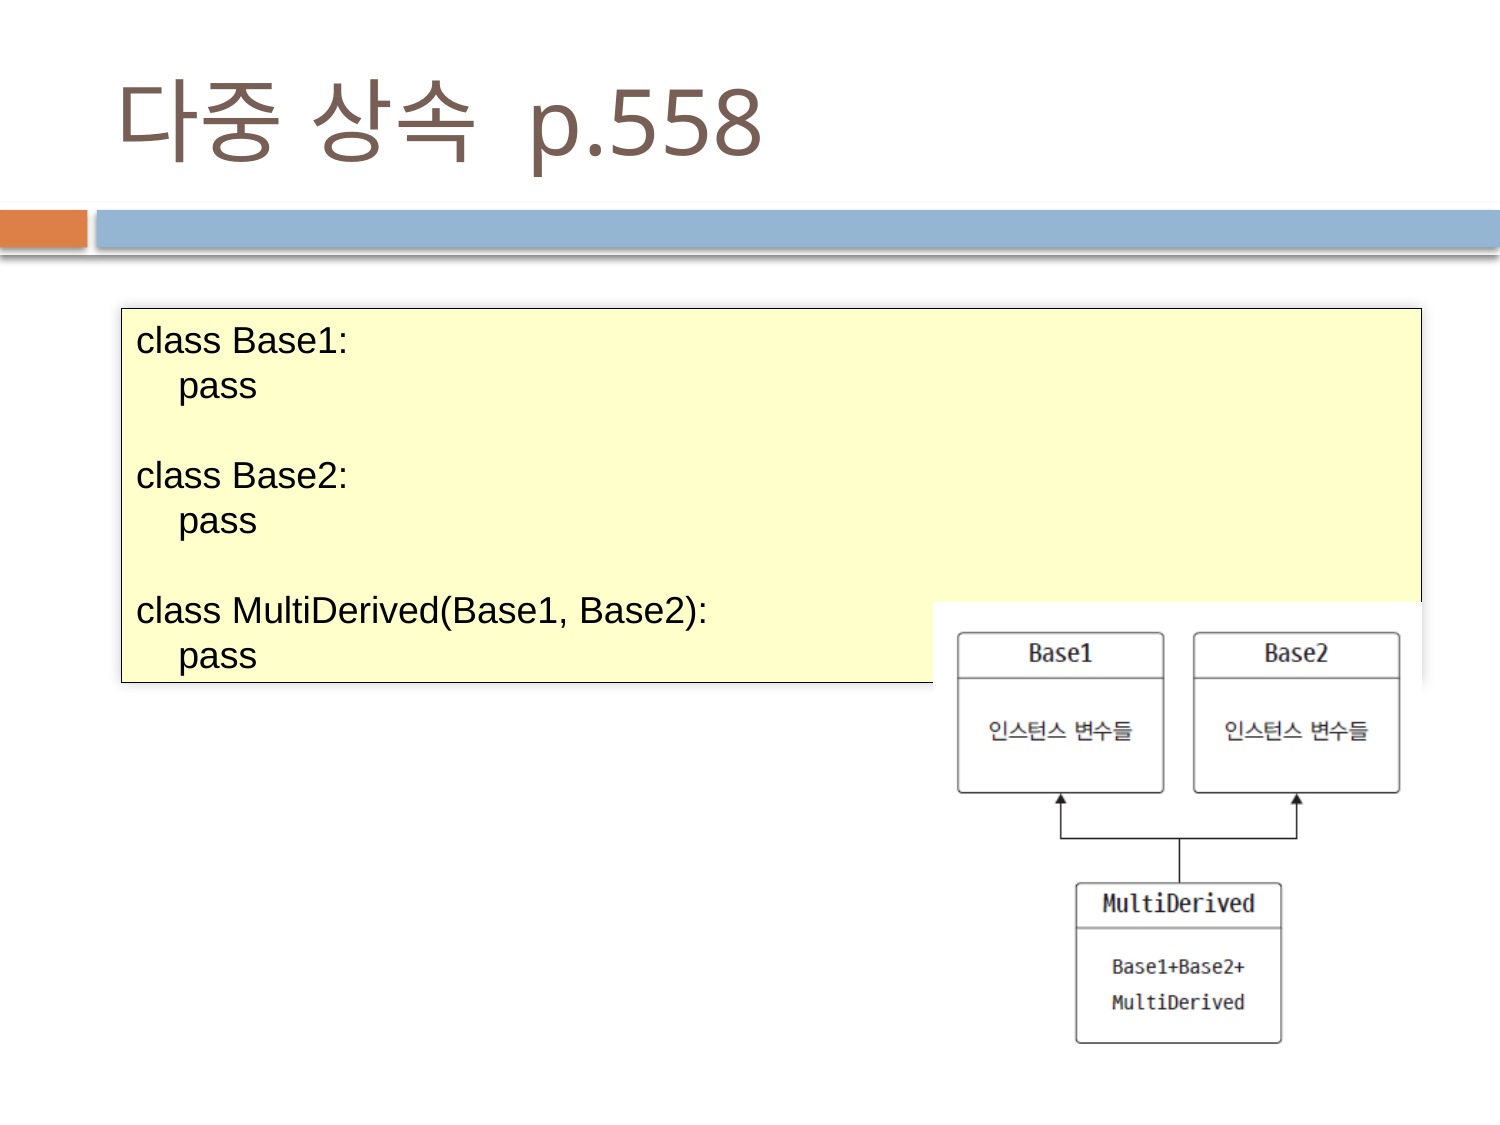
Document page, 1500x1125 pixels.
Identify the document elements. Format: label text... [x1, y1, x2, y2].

title 다중 상속 p.558 [100, 37, 1438, 200]
picture [933, 602, 1423, 1055]
text_box class Base1: pass class Base2: pass class MultiDerived(Base1, Base2): pass [121, 308, 1422, 683]
